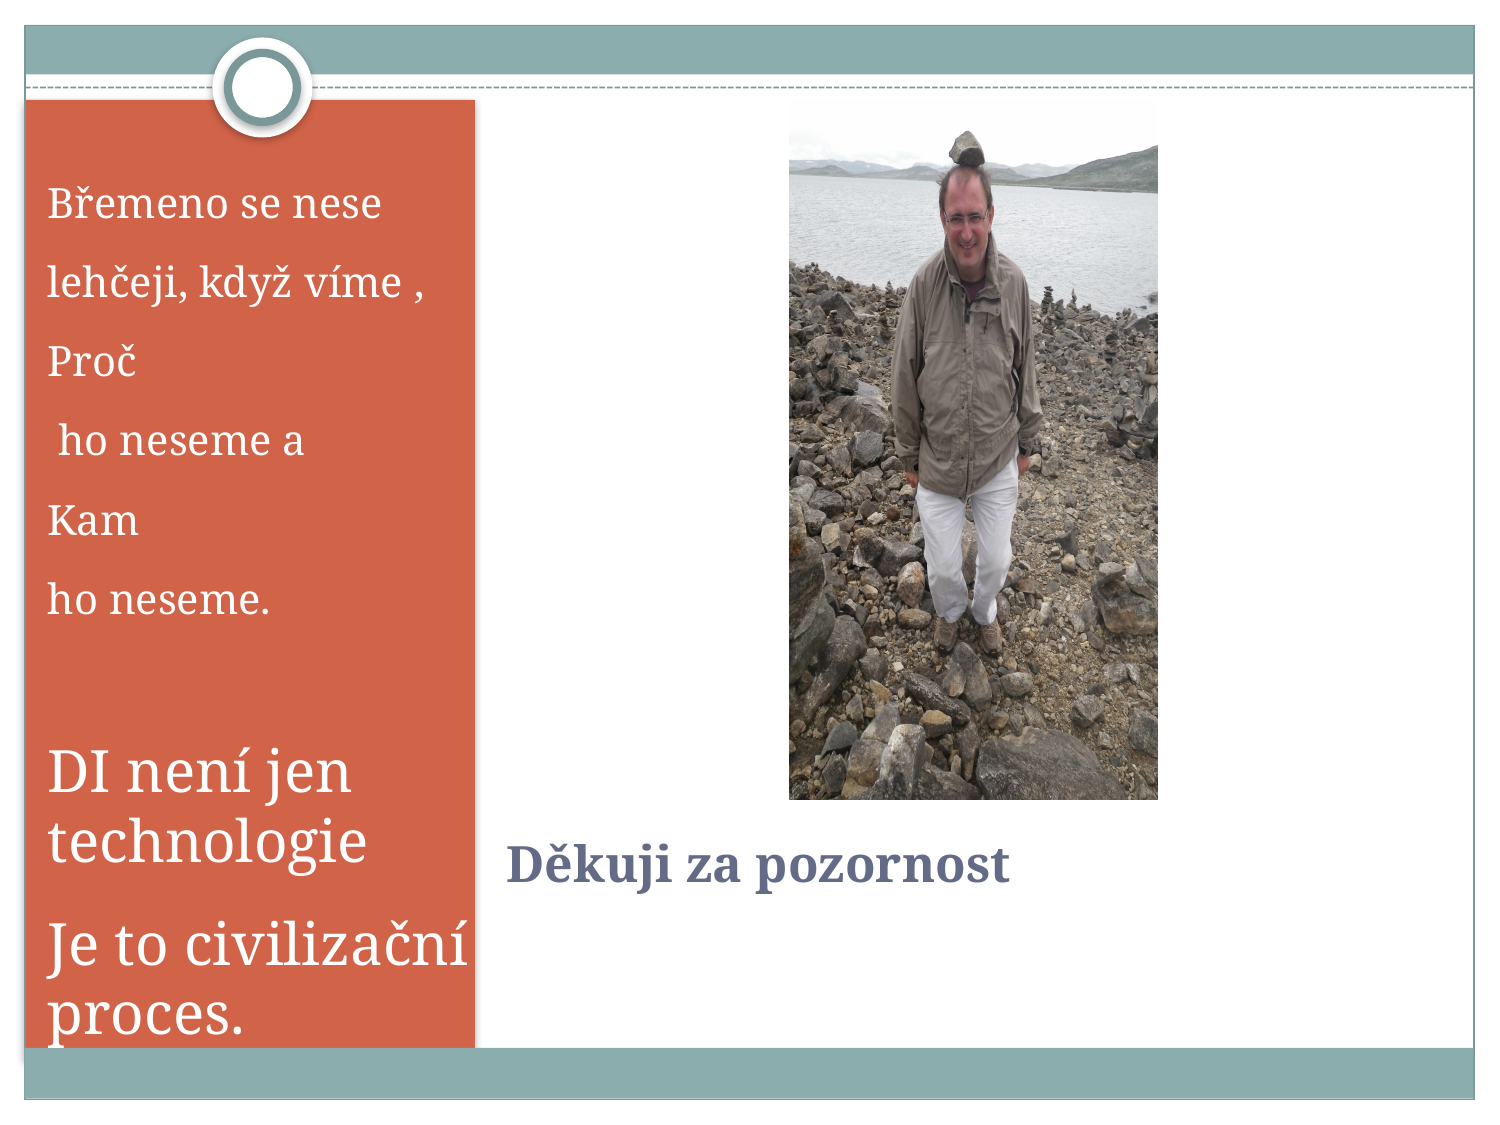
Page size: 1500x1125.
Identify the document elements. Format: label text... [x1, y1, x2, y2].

title Děkuji za pozornost [526, 825, 1455, 1025]
picture [491, 99, 1455, 801]
list Břemeno se nese lehčeji, když víme , Proč ho neseme a Kam ho neseme. DI není jen technologie Je to civilizační proces. [33, 99, 526, 1059]
